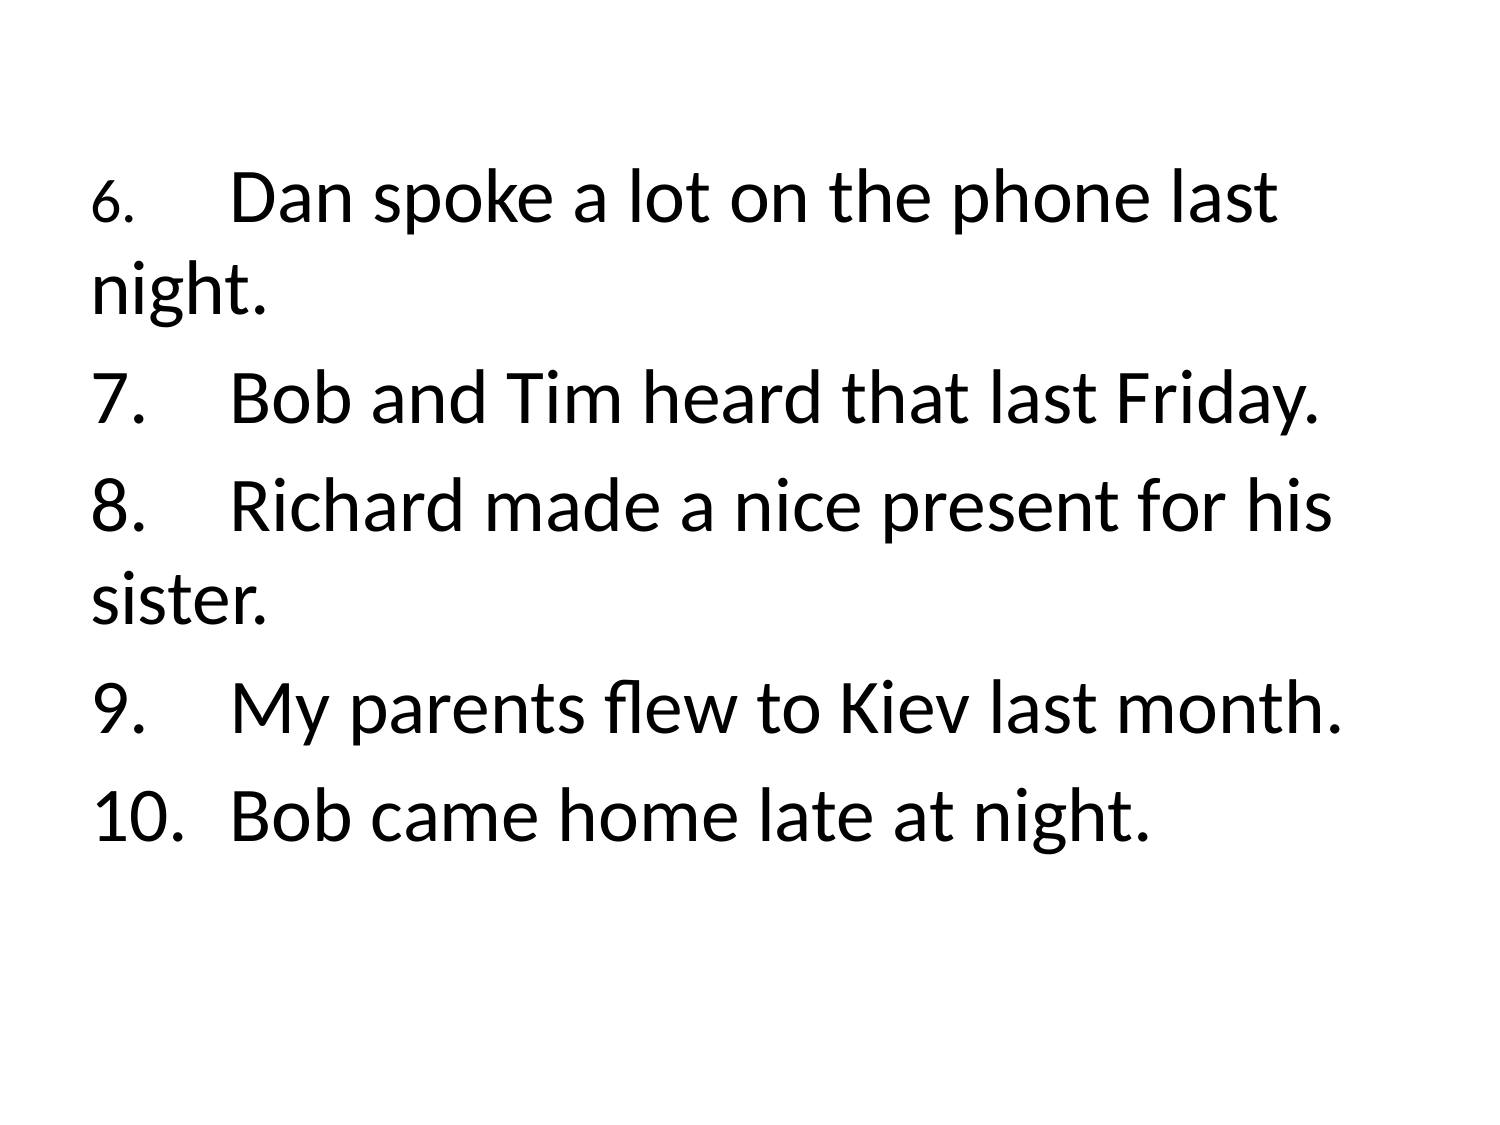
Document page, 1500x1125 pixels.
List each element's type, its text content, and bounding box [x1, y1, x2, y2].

list 6. Dan spoke a lot on the phone last night. 7. Bob and Tim heard that last Friday. 8. Richard made a nice present for his sister. 9. My parents flew to Kiev last month. 10. Bob came home late at night. [75, 137, 1425, 1005]
